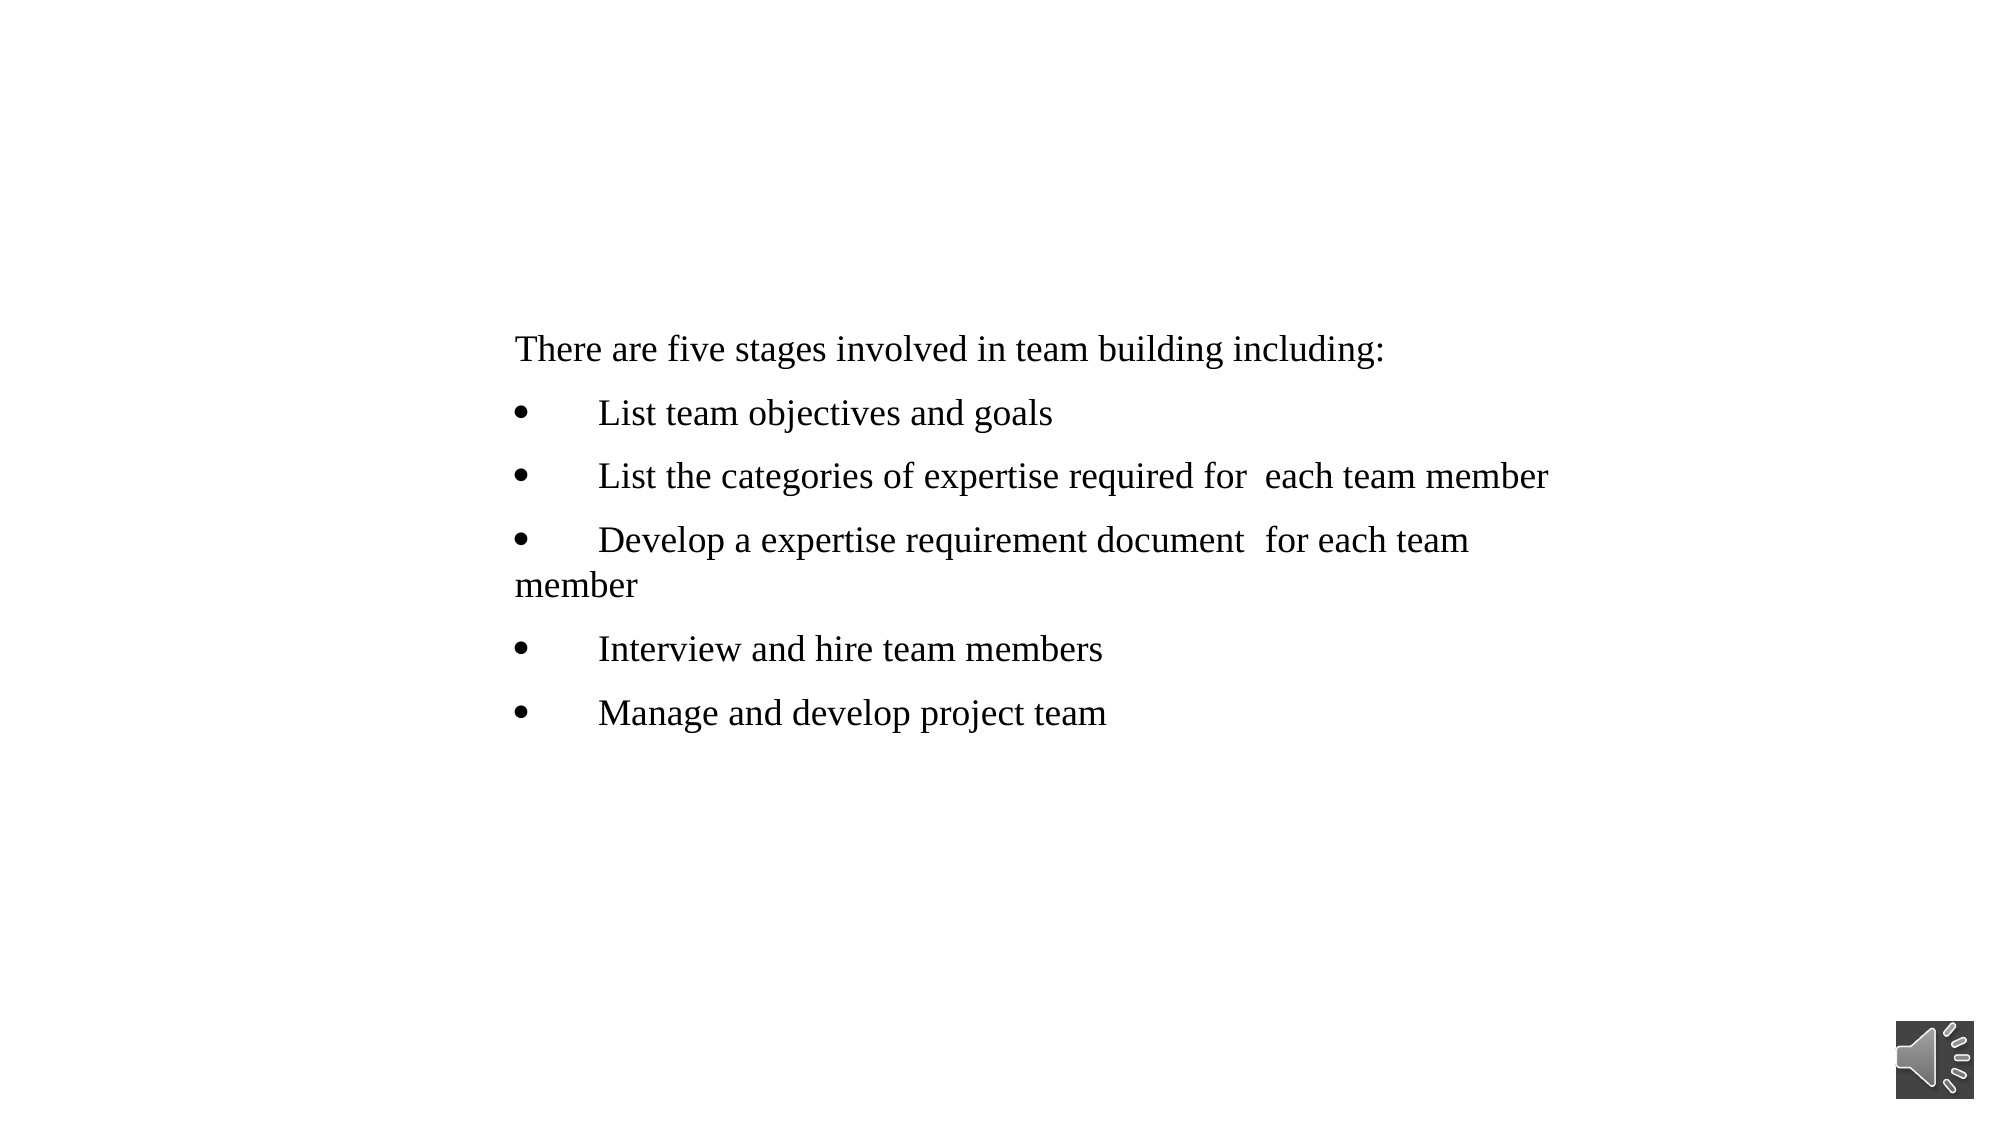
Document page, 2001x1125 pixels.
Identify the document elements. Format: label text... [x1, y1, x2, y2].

text_box There are five stages involved in team building including: · List team objectives and goals · List the categories of expertise required for each team member · Develop a expertise requirement document for each team member · Interview and hire team members · Manage and develop project team [500, 316, 1610, 740]
picture [1894, 1019, 1975, 1100]
